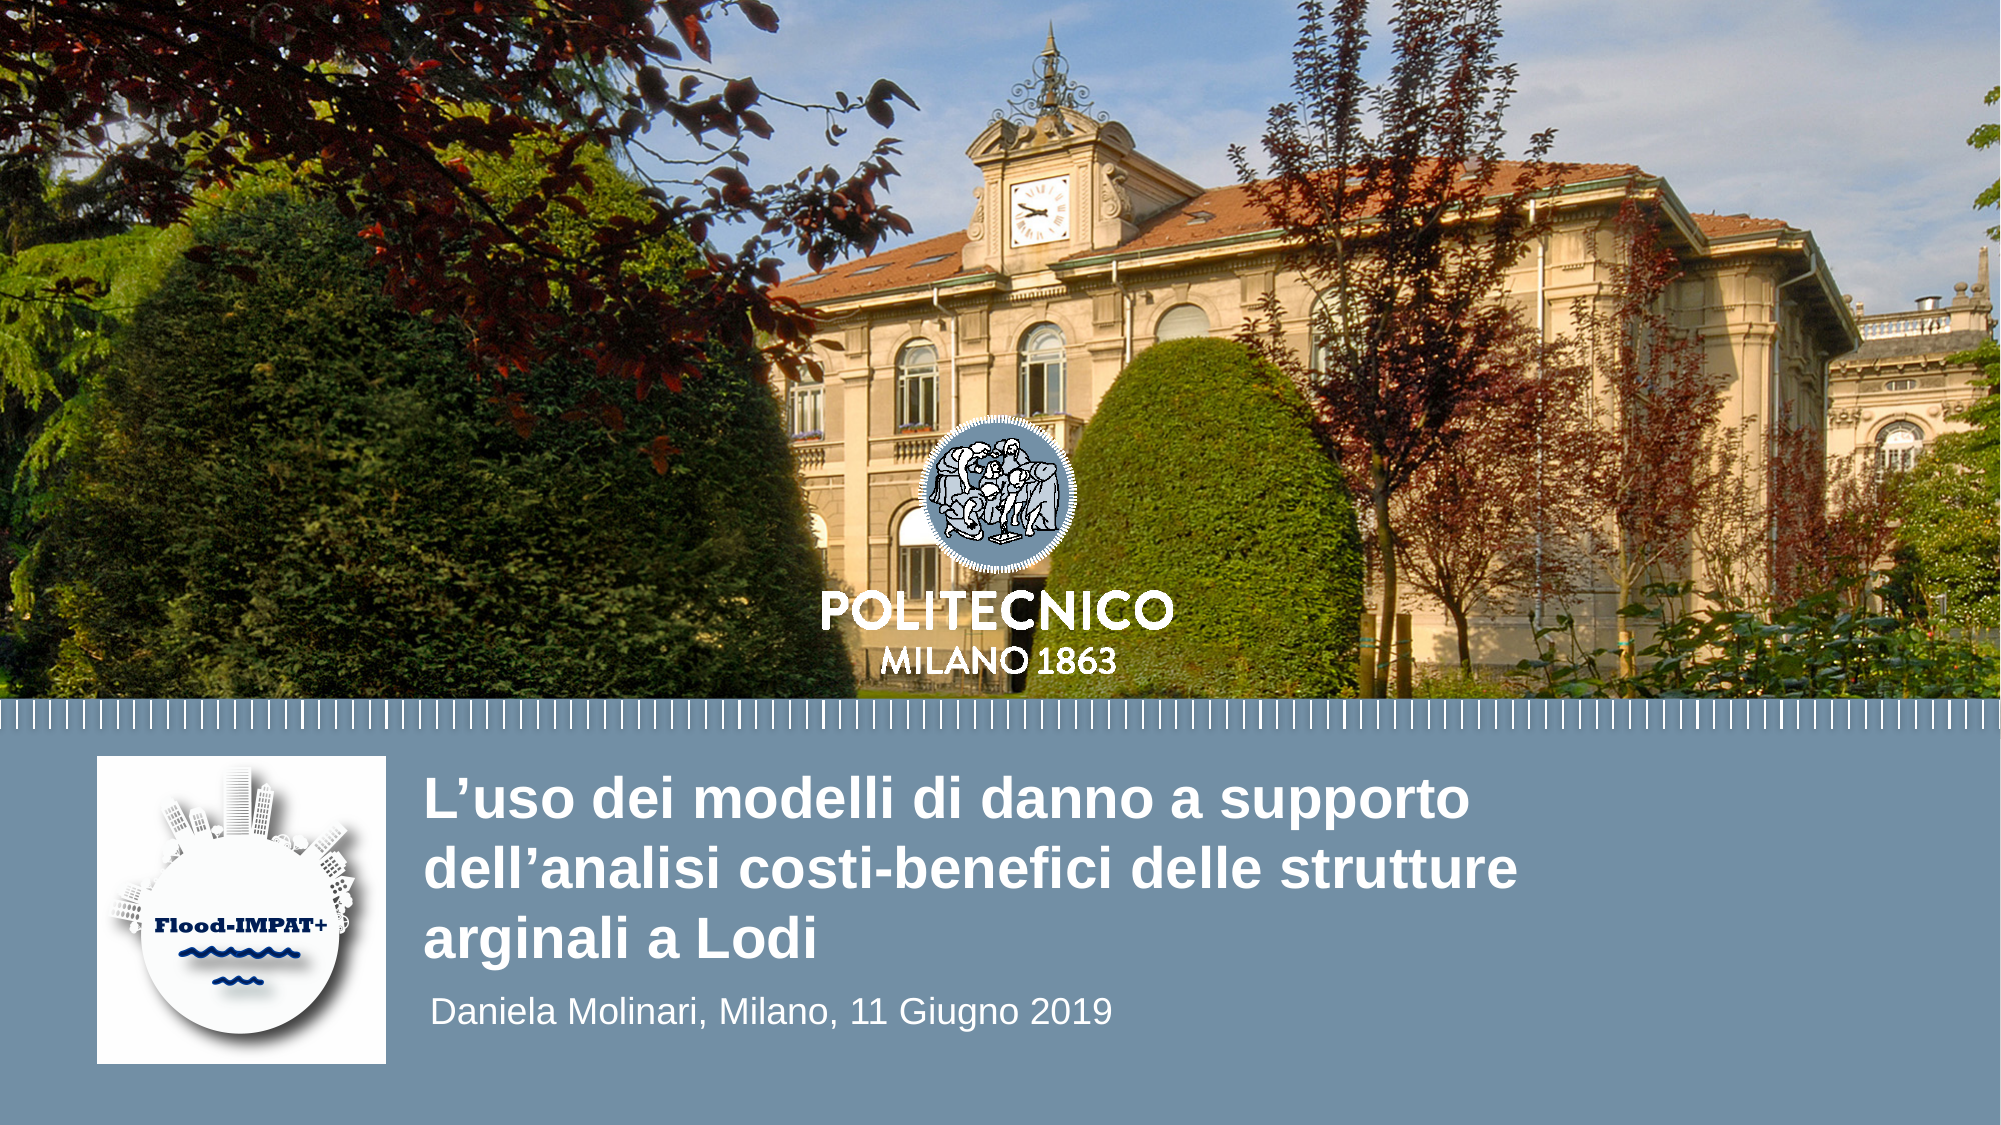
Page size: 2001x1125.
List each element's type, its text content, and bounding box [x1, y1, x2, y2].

subtitle Daniela Molinari, Milano, 11 Giugno 2019 [415, 979, 1690, 1045]
picture [0, 0, 2001, 700]
title L’uso dei modelli di danno a supporto dell’analisi costi-benefici delle strutture arginali a Lodi [408, 752, 1759, 991]
picture [97, 756, 386, 1064]
